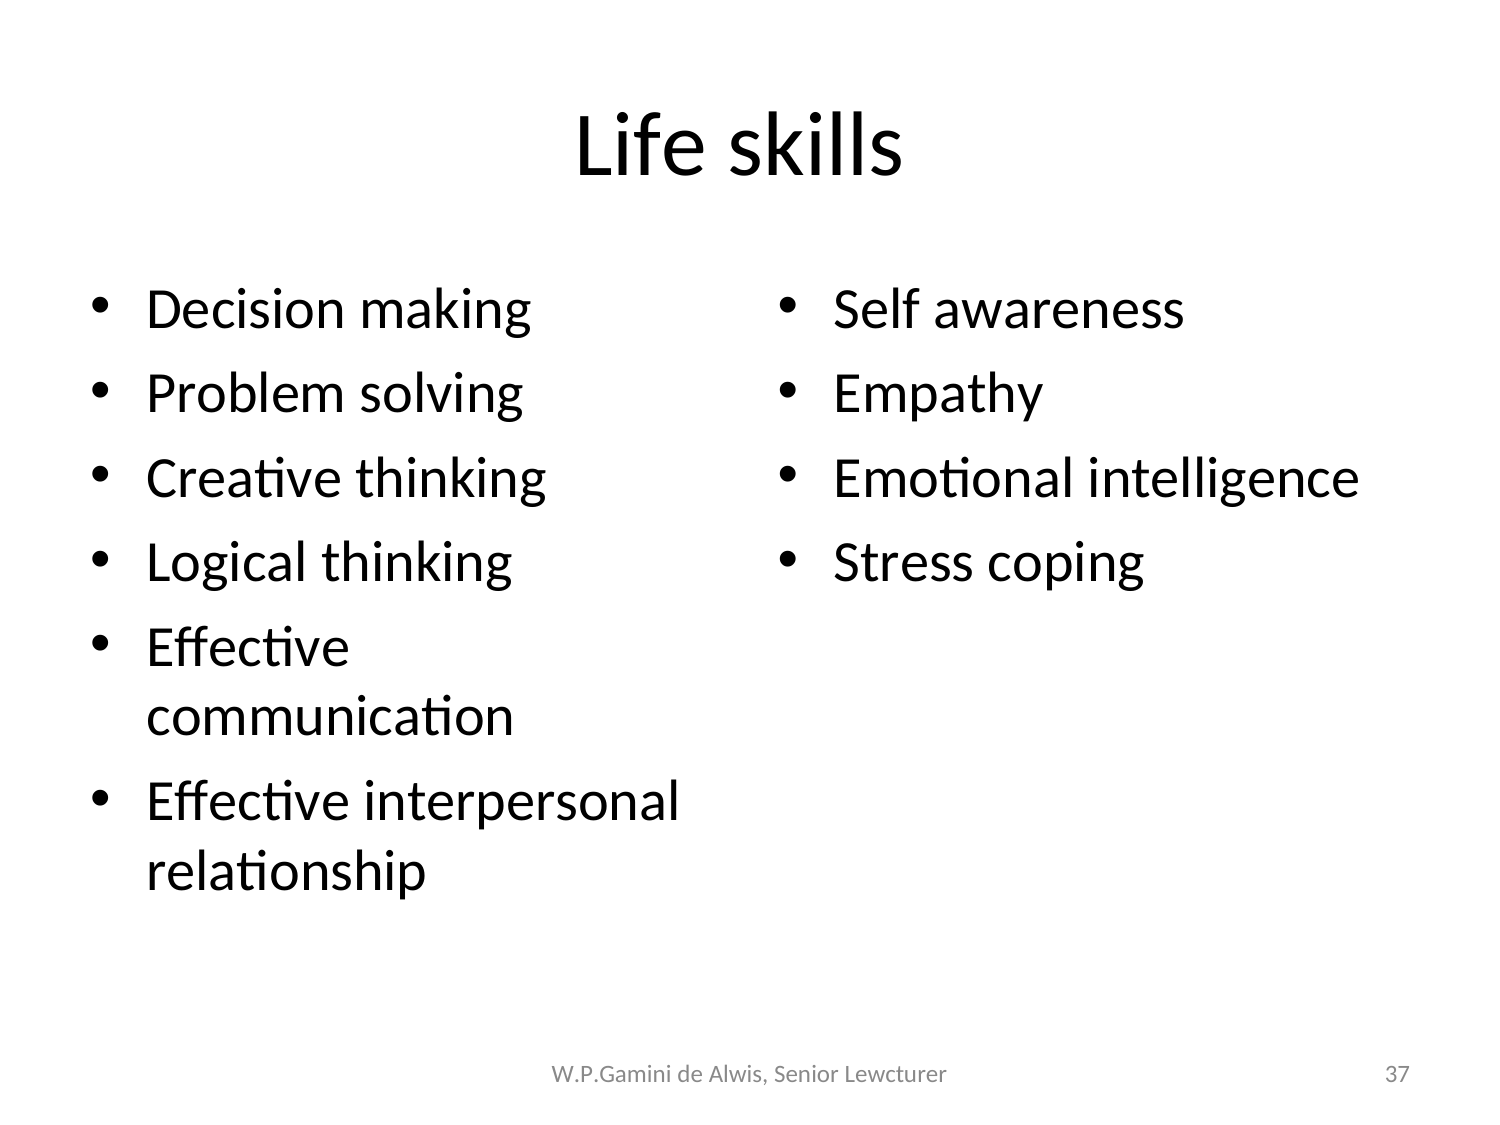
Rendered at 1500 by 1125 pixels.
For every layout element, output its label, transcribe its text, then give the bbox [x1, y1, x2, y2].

text_box <number> [1074, 1042, 1425, 1103]
text_box W.P.Gamini de Alwis, Senior Lewcturer [512, 1042, 988, 1103]
list Decision making Problem solving Creative thinking Logical thinking Effective communication Effective interpersonal relationship [75, 262, 738, 1005]
title Life skills [75, 45, 1425, 233]
list Self awareness Empathy Emotional intelligence Stress coping [762, 262, 1425, 1005]
